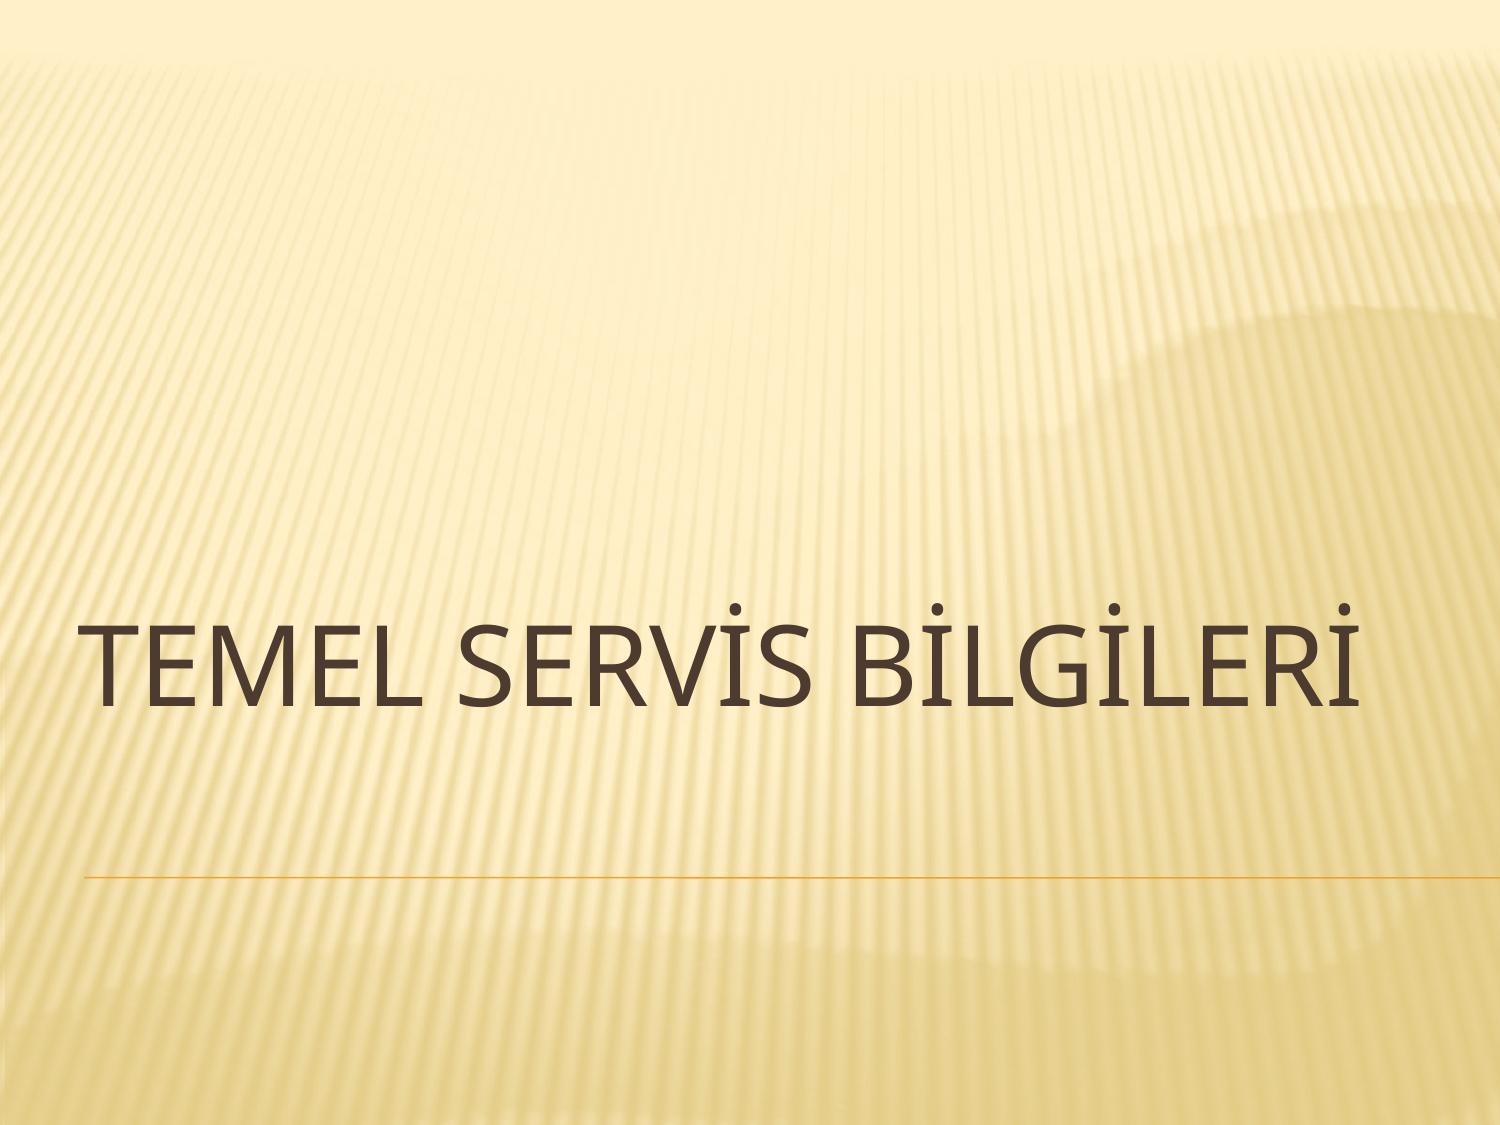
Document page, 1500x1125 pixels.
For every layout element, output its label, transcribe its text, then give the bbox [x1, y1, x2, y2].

title TEMEL SERVİS BİLGİLERİ [62, 586, 1450, 997]
